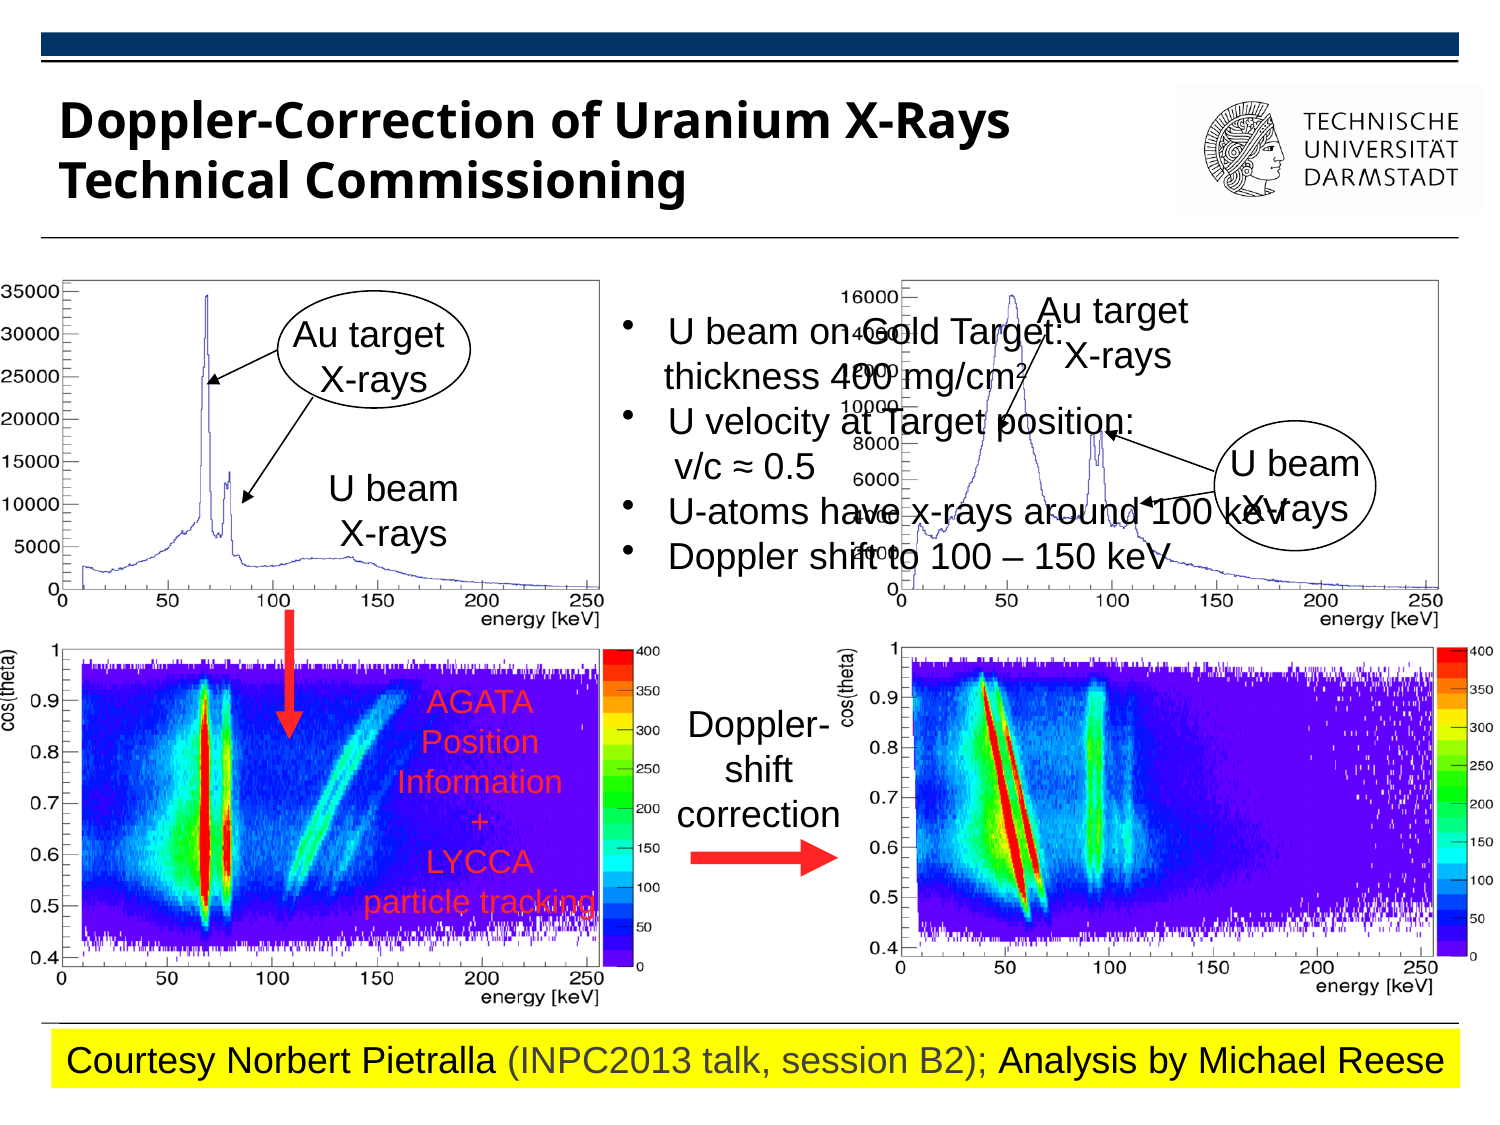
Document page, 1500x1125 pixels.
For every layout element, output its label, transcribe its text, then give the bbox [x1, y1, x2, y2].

title Doppler-Correction of Uranium X-Rays Technical Commissioning [58, 79, 1188, 218]
picture [0, 184, 692, 1036]
text_box Doppler- shift correction [696, 692, 803, 842]
text_box Courtesy Norbert Pietralla (INPC2013 talk, session B2); Analysis by Michael Reese [52, 1028, 1460, 1089]
picture [808, 84, 1500, 1024]
text_box U beam on Gold Target: thickness 400 mg/cm2 U velocity at Target position: v/c ≈ 0.5 U-atoms have x-rays around 100 keV Doppler shift to 100 – 150 keV [695, 299, 803, 585]
